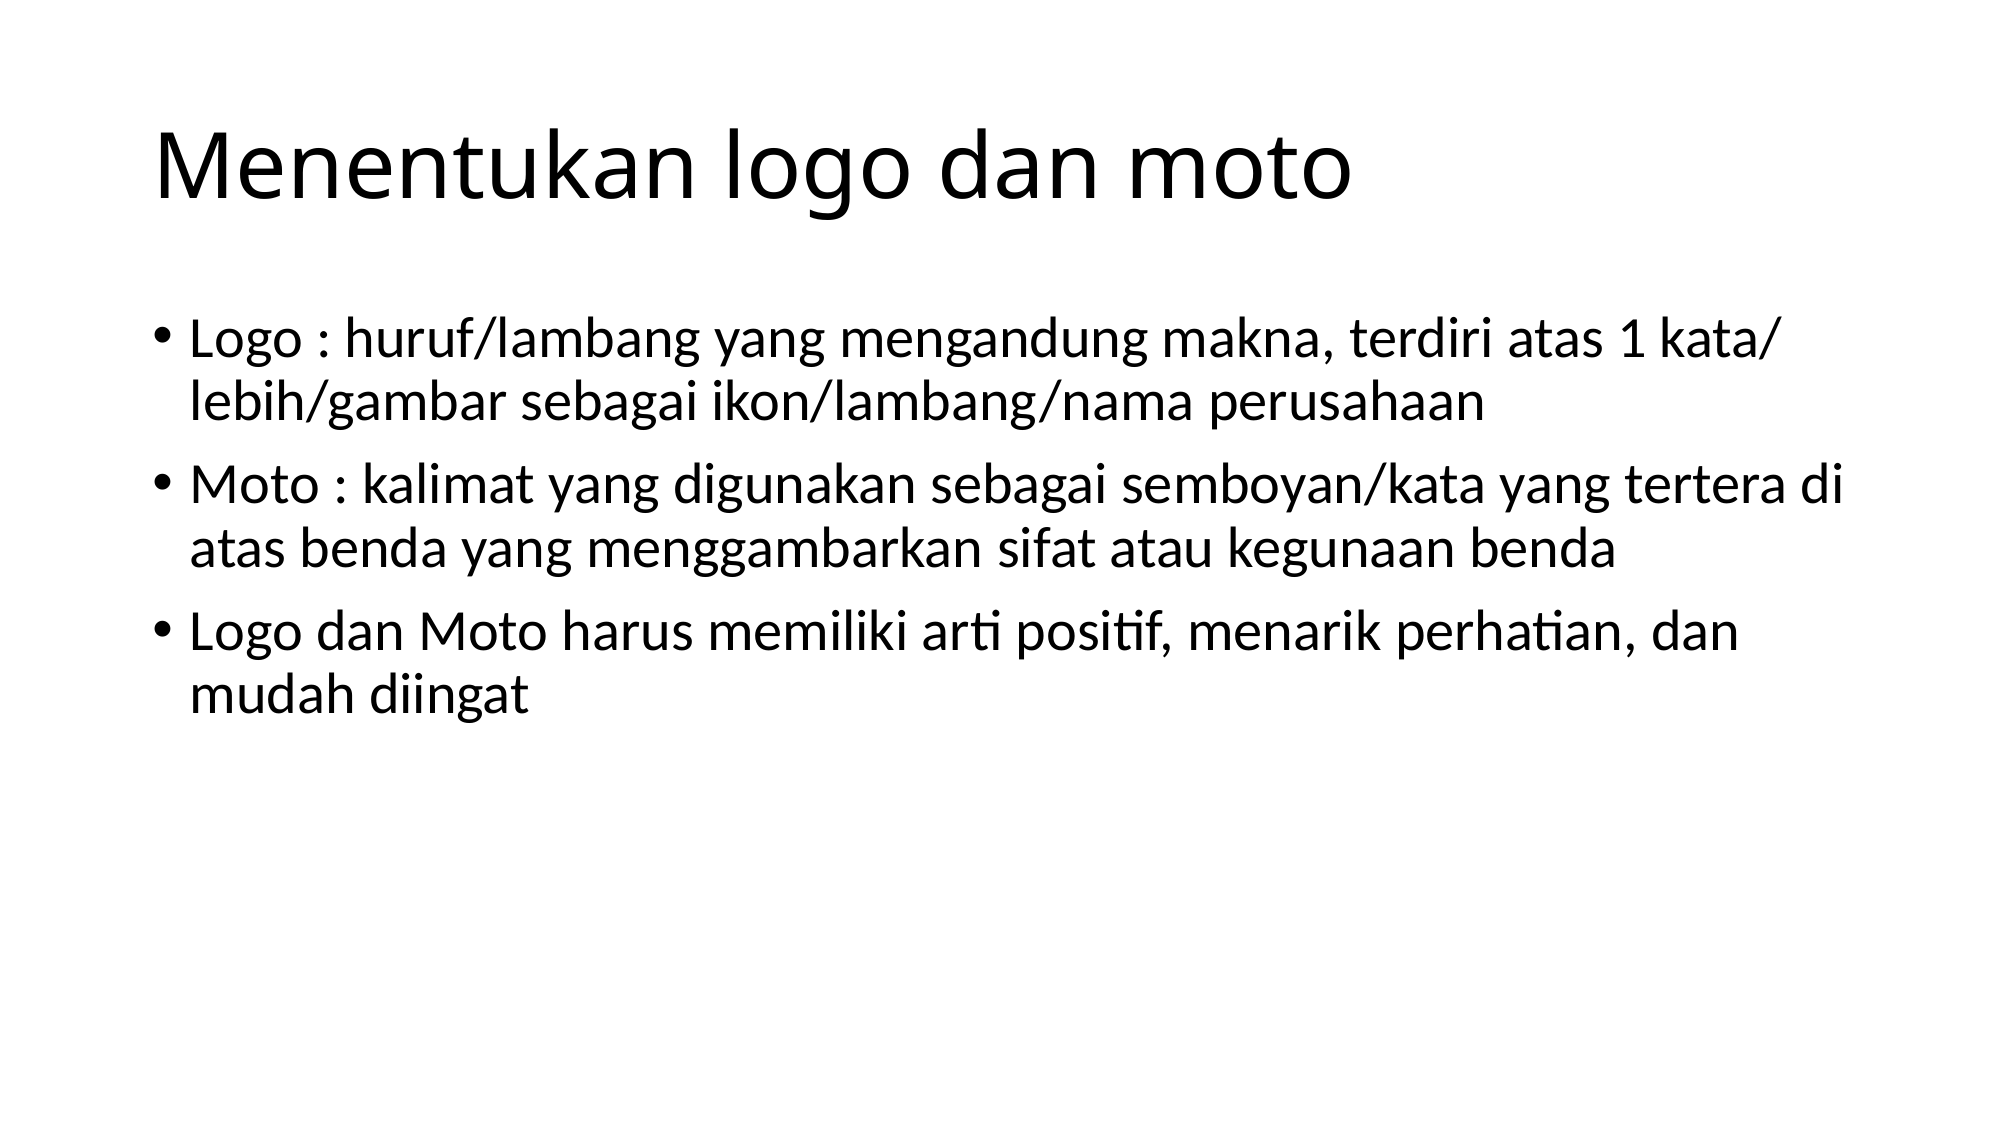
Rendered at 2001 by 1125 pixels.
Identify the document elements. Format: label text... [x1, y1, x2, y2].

title Menentukan logo dan moto [137, 59, 1863, 278]
list Logo : huruf/lambang yang mengandung makna, terdiri atas 1 kata/ lebih/gambar sebagai ikon/lambang/nama perusahaan Moto : kalimat yang digunakan sebagai semboyan/kata yang tertera di atas benda yang menggambarkan sifat atau kegunaan benda Logo dan Moto harus memiliki arti positif, menarik perhatian, dan mudah diingat [137, 299, 1863, 1014]
